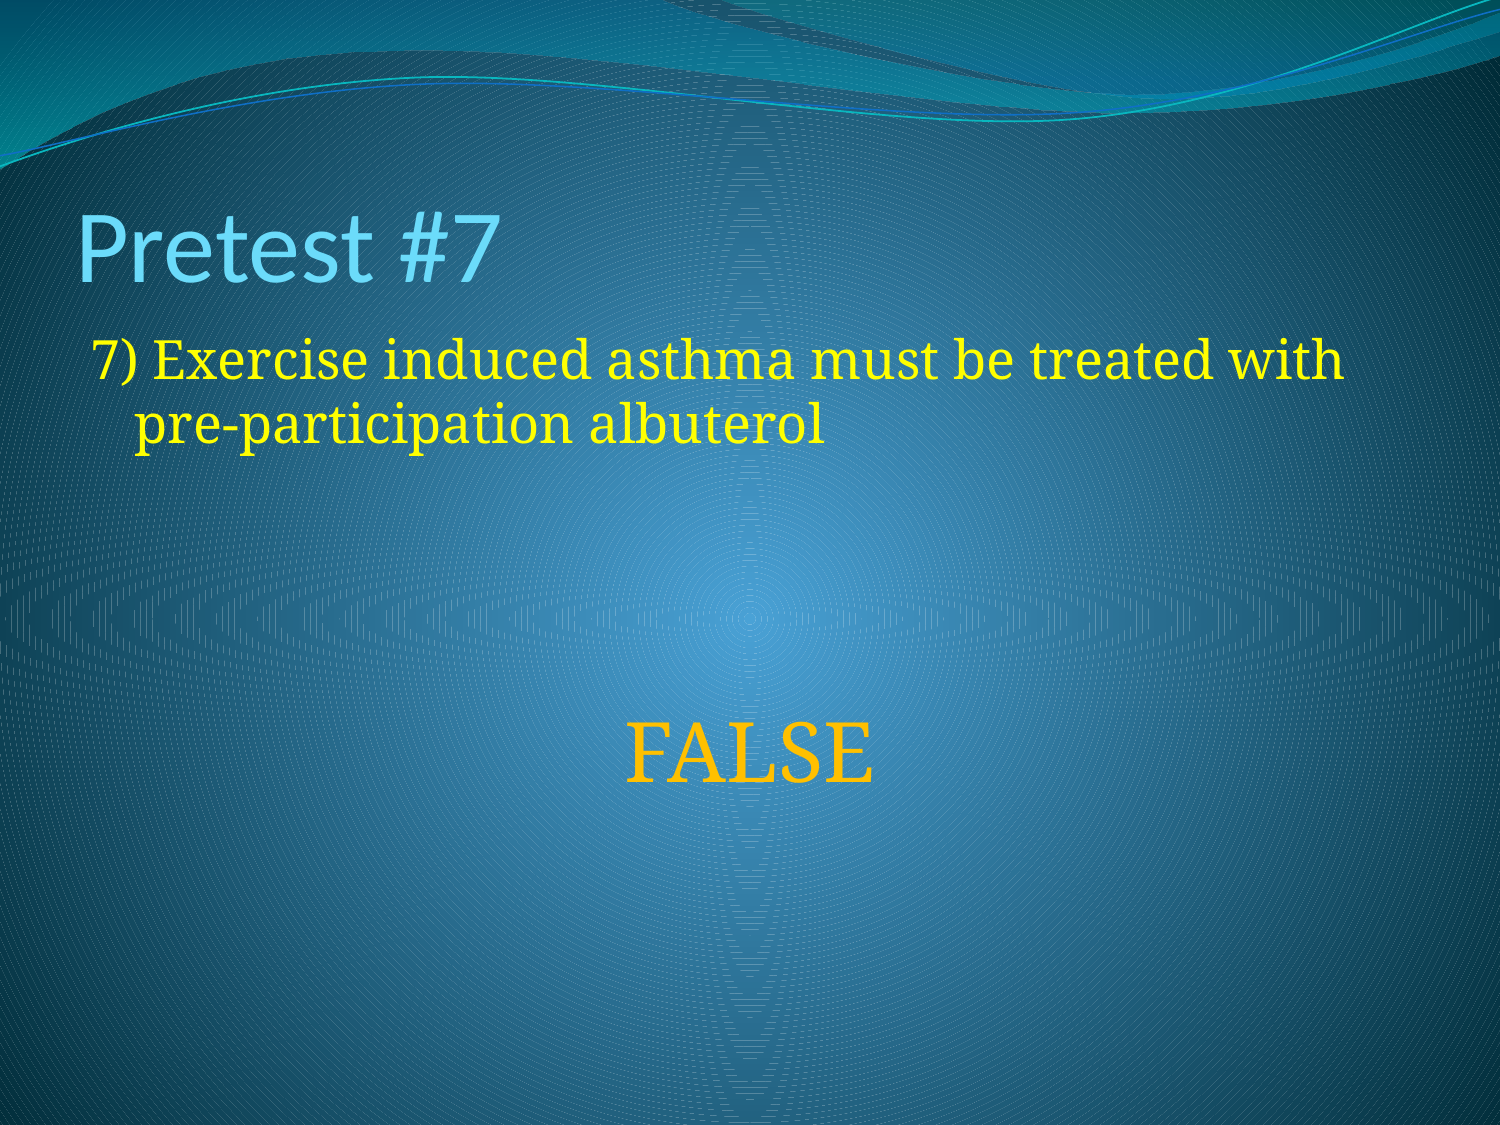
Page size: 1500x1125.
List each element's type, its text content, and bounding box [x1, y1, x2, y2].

list 7) Exercise induced asthma must be treated with pre-participation albuterol FALSE [74, 317, 1426, 1038]
title Pretest #7 [74, 115, 1426, 304]
